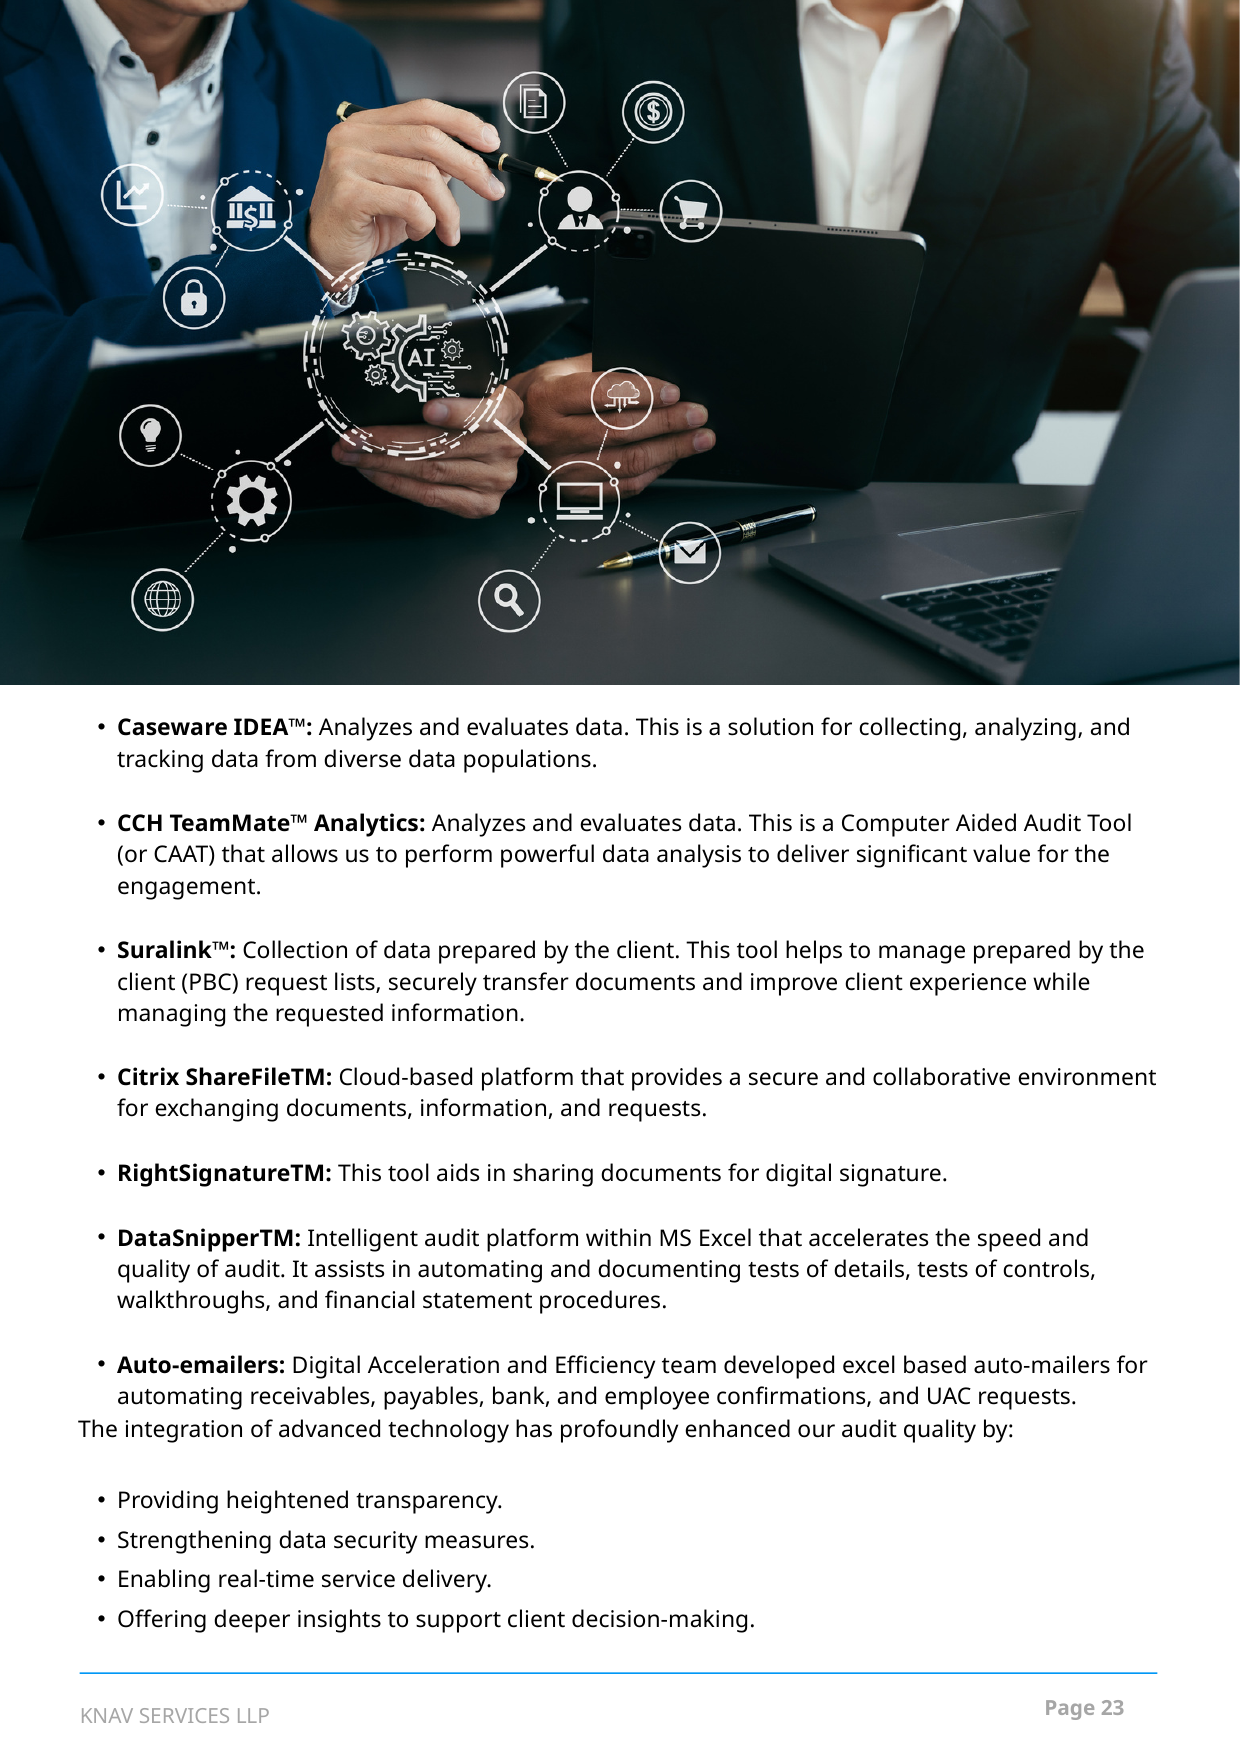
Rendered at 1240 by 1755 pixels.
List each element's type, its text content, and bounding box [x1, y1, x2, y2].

text_box Page 23 [1044, 1695, 1208, 1723]
text_box [0, 0, 1240, 685]
text_box Caseware IDEA™: Analyzes and evaluates data. This is a solution for collecting, analyzing, and tracking data from diverse data populations. CCH TeamMate™ Analytics: Analyzes and evaluates data. This is a Computer Aided Audit Tool (or CAAT) that allows us to perform powerful data analysis to deliver significant value for the engagement. Suralink™: Collection of data prepared by the client. This tool helps to manage prepared by the client (PBC) request lists, securely transfer documents and improve client experience while managing the requested information. Citrix ShareFileTM: Cloud-based platform that provides a secure and collaborative environment for exchanging documents, information, and requests. RightSignatureTM: This tool aids in sharing documents for digital signature. DataSnipperTM: Intelligent audit platform within MS Excel that accelerates the speed and quality of audit. It assists in automating and documenting tests of details, tests of controls, walkthroughs, and financial statement procedures. Auto-emailers: Digital Acceleration and Efficiency team developed excel based auto-mailers for automating receivables, payables, bank, and employee confirmations, and UAC requests. [78, 709, 1161, 1409]
text_box KNAV SERVICES LLP [79, 1700, 295, 1728]
text_box The integration of advanced technology has profoundly enhanced our audit quality by: Providing heightened transparency. Strengthening data security measures. Enabling real-time service delivery. Offering deeper insights to support client decision-making. [78, 1409, 1161, 1633]
